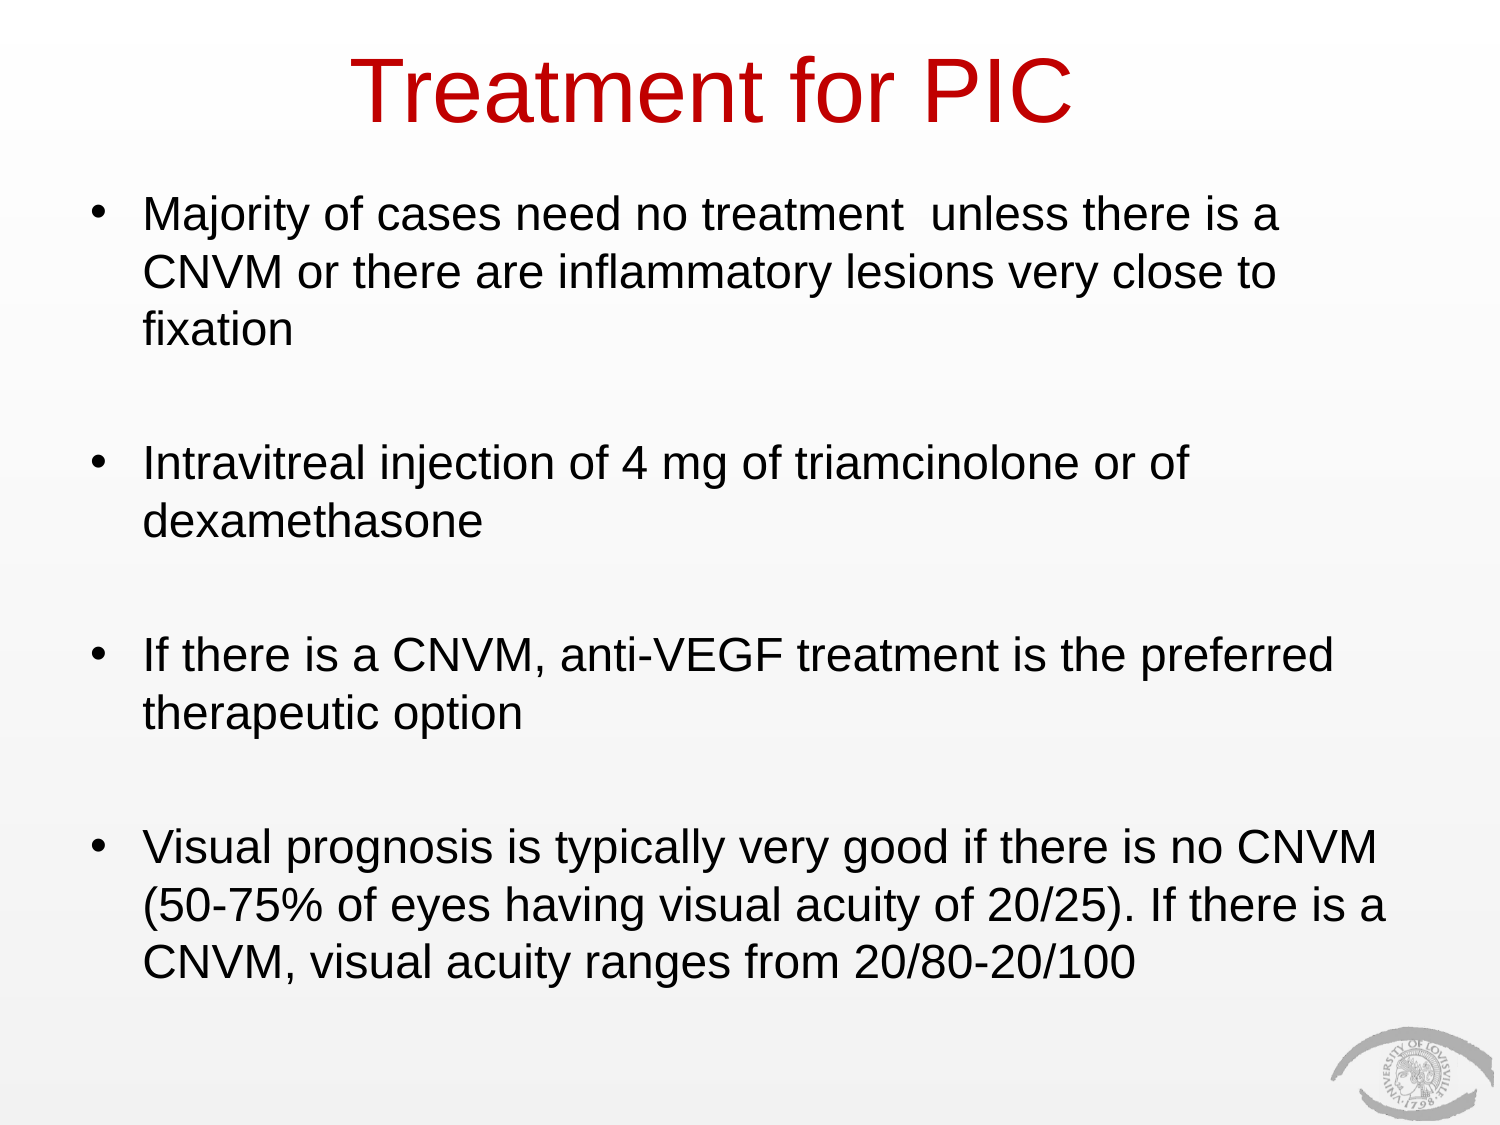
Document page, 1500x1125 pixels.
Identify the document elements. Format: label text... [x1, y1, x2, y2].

picture [1329, 1025, 1496, 1123]
text_box Treatment for PIC [37, 0, 1388, 179]
list Majority of cases need no treatment unless there is a CNVM or there are inflammatory lesions very close to fixation Intravitreal injection of 4 mg of triamcinolone or of dexamethasone If there is a CNVM, anti-VEGF treatment is the preferred therapeutic option Visual prognosis is typically very good if there is no CNVM (50-75% of eyes having visual acuity of 20/25). If there is a CNVM, visual acuity ranges from 20/80-20/100 [75, 174, 1425, 1005]
